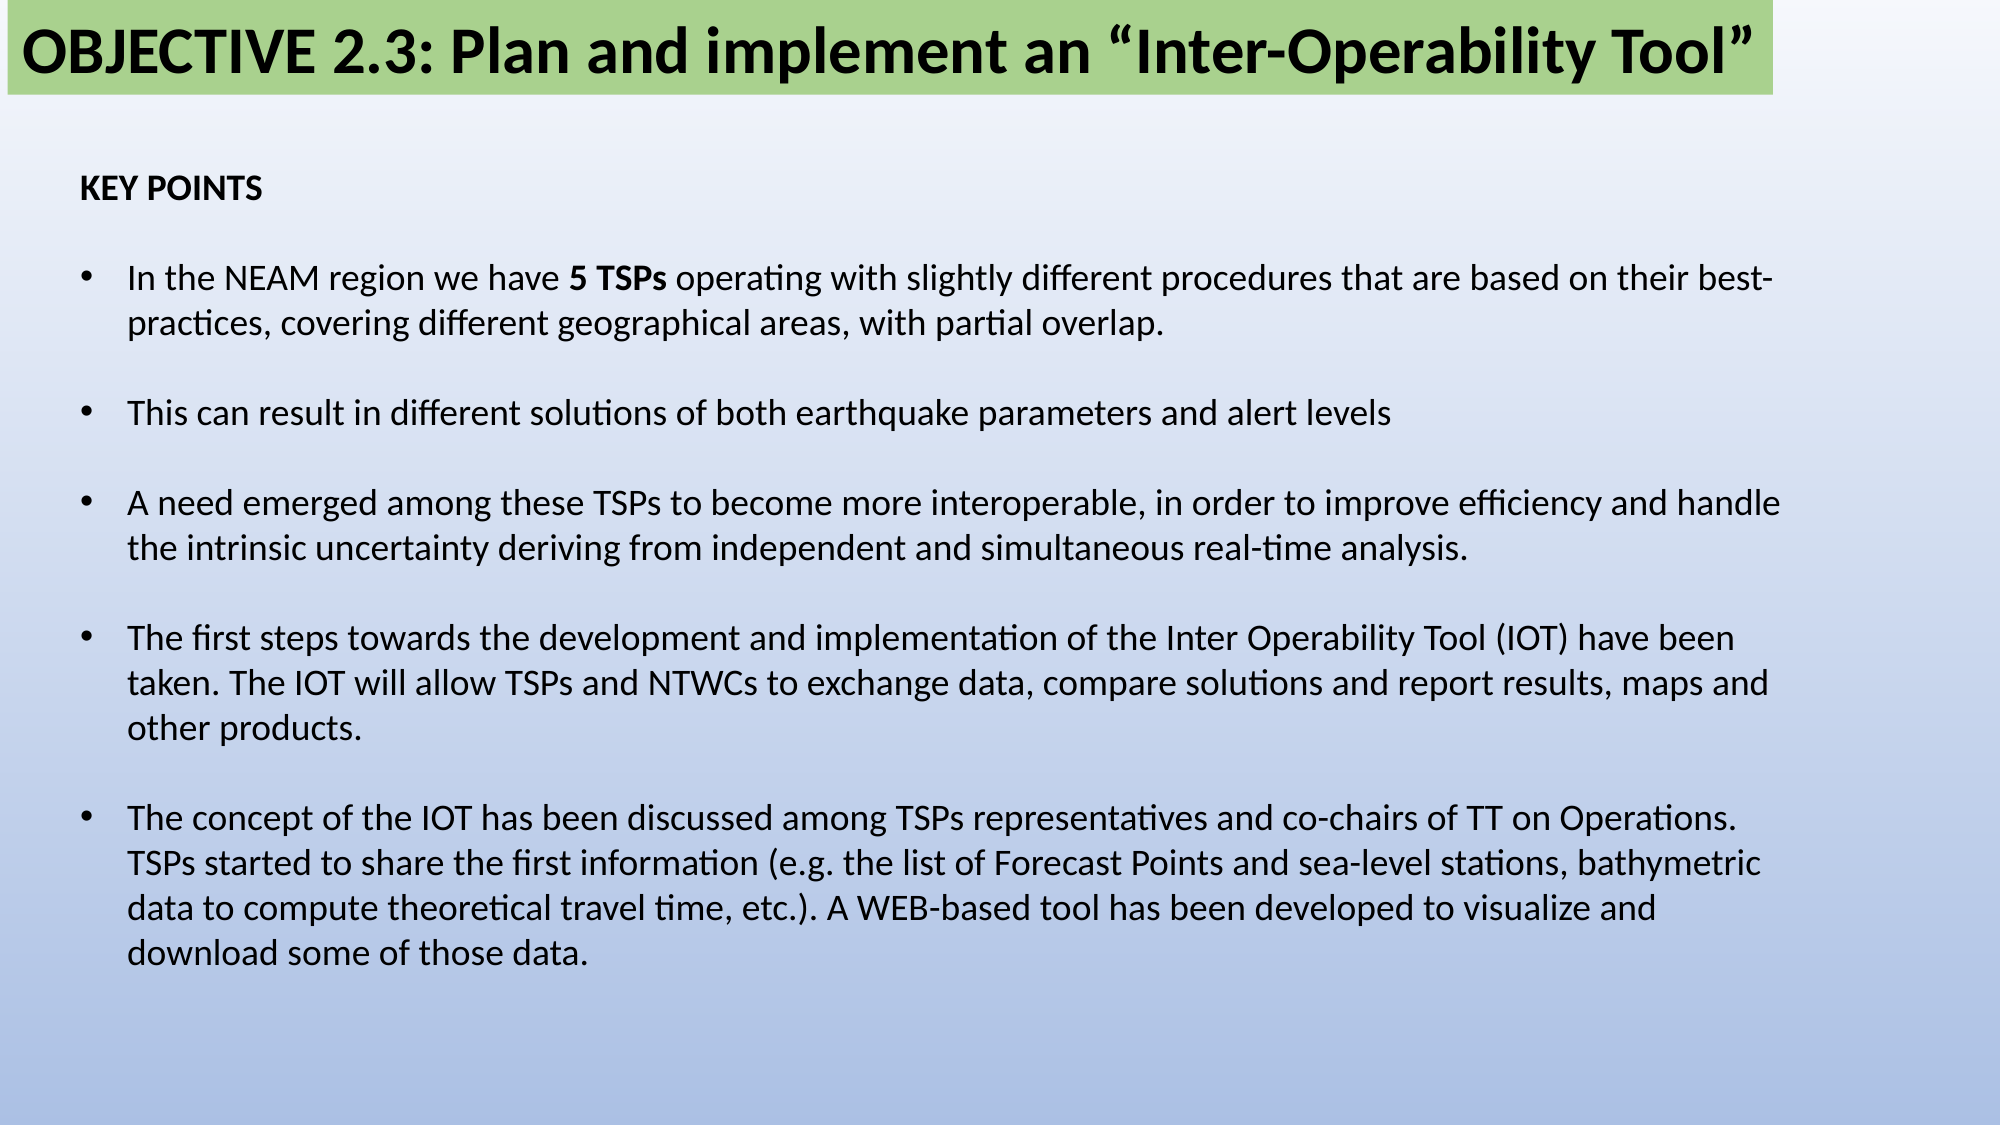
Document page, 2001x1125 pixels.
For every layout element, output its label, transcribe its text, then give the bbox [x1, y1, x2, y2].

text_box KEY POINTS In the NEAM region we have 5 TSPs operating with slightly different procedures that are based on their best-practices, covering different geographical areas, with partial overlap. This can result in different solutions of both earthquake parameters and alert levels A need emerged among these TSPs to become more interoperable, in order to improve efficiency and handle the intrinsic uncertainty deriving from independent and simultaneous real-time analysis. The first steps towards the development and implementation of the Inter Operability Tool (IOT) have been taken. The IOT will allow TSPs and NTWCs to exchange data, compare solutions and report results, maps and other products. The concept of the IOT has been discussed among TSPs representatives and co-chairs of TT on Operations. TSPs started to share the first information (e.g. the list of Forecast Points and sea-level stations, bathymetric data to compute theoretical travel time, etc.). A WEB-based tool has been developed to visualize and download some of those data. [65, 155, 1821, 1125]
text_box OBJECTIVE 2.3: Plan and implement an “Inter-Operability Tool” [7, 0, 1773, 95]
